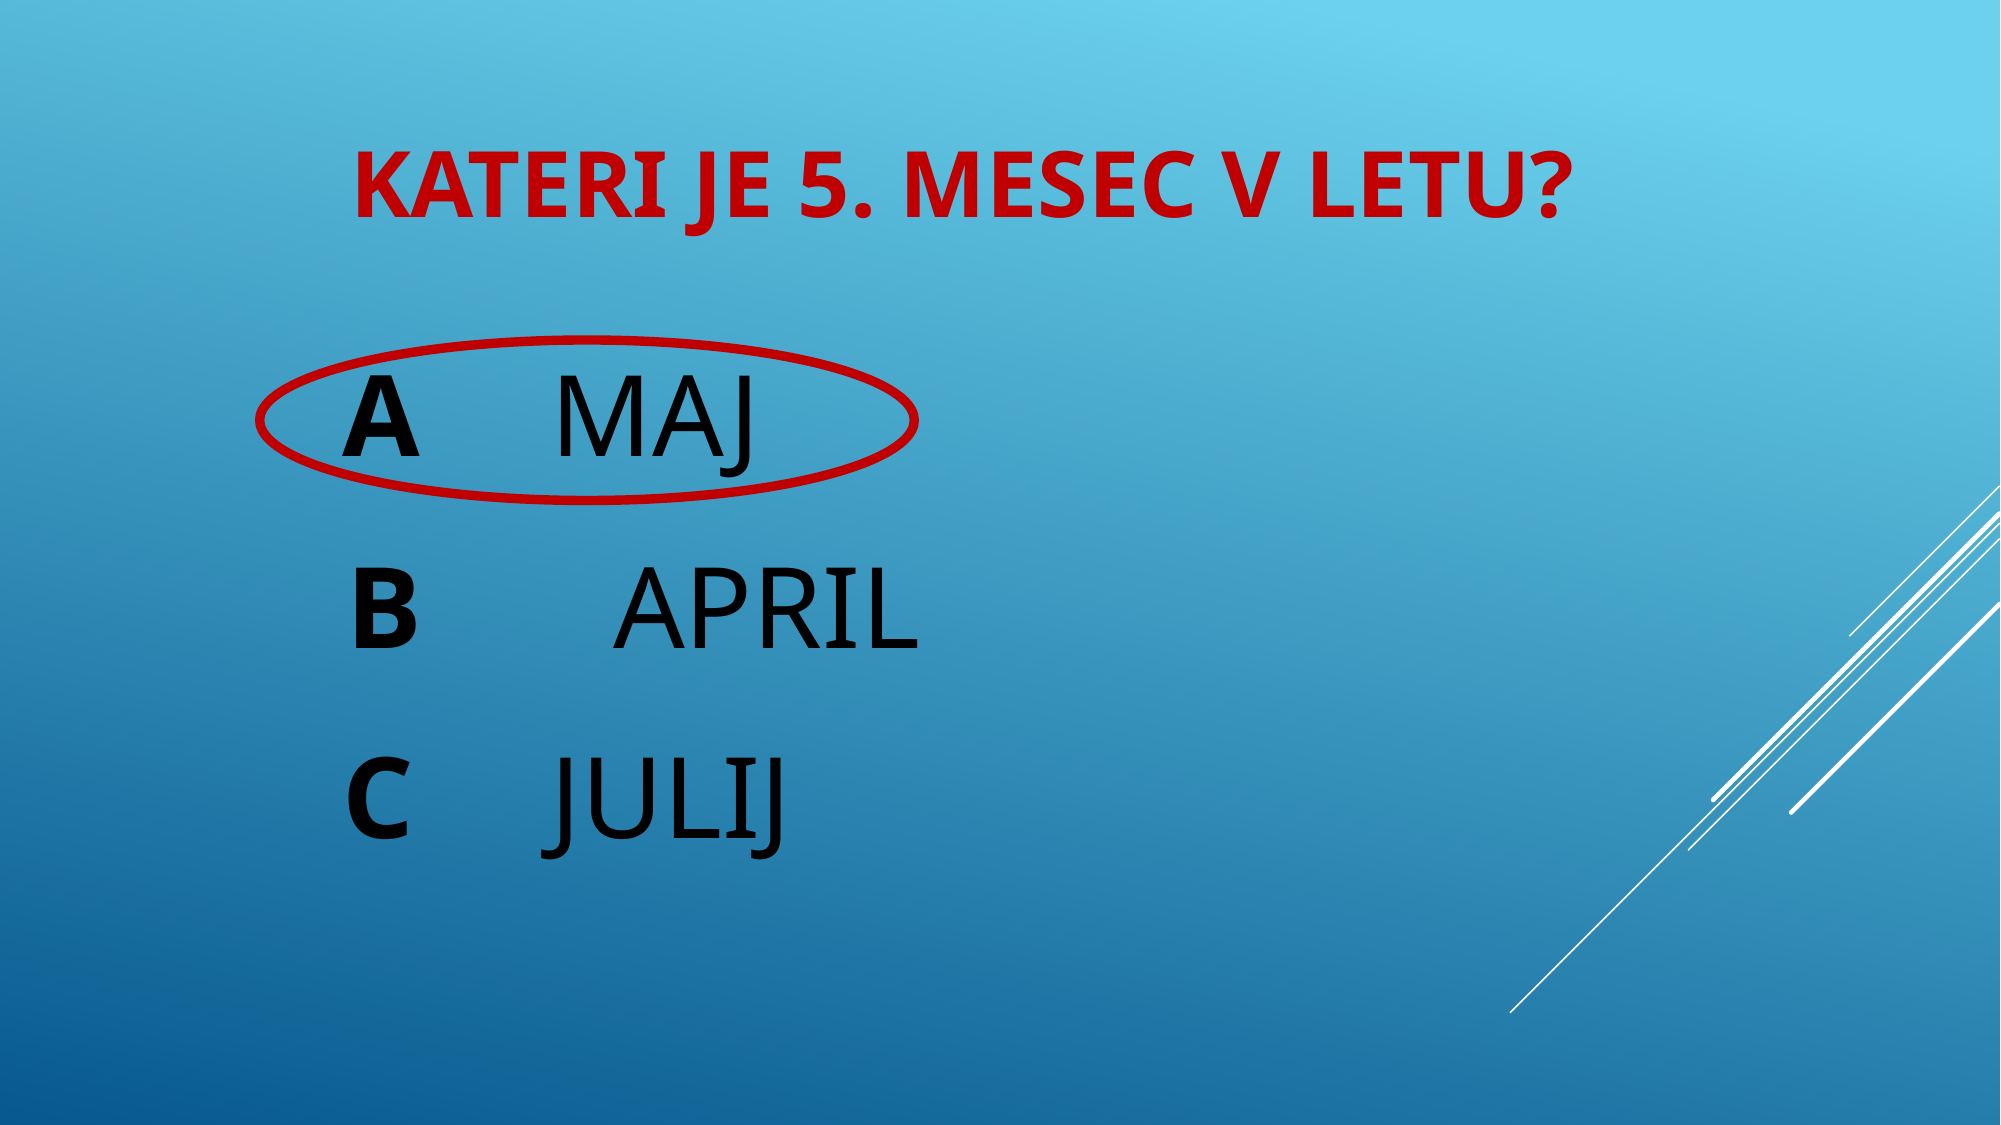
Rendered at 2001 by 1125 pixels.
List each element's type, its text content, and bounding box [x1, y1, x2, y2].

title KATERI JE 5. MESEC V LETU? [32, 40, 1894, 321]
text_box [258, 338, 916, 502]
text_box A MAJ [327, 336, 1019, 487]
text_box C JULIJ [327, 718, 1295, 869]
text_box B APRIL [331, 528, 1050, 678]
